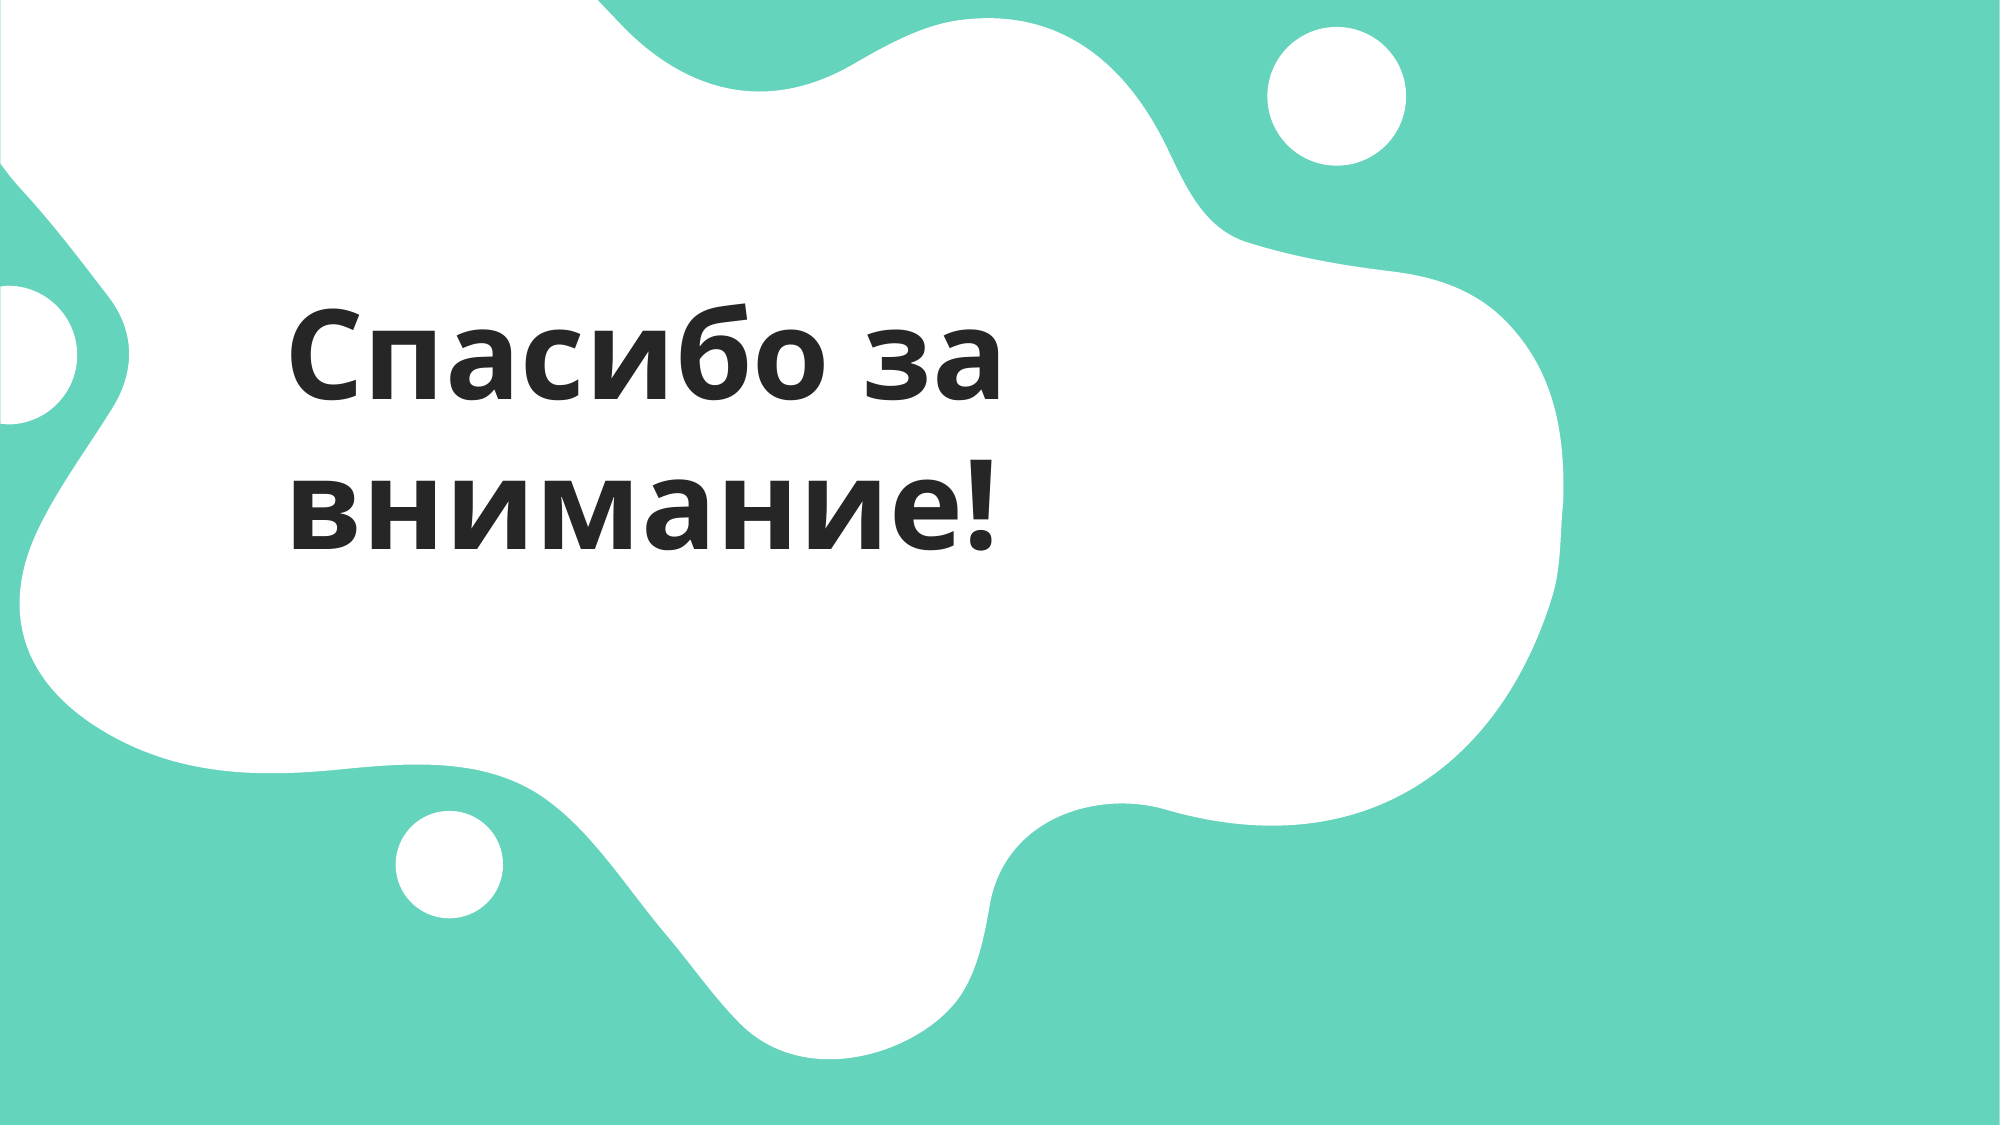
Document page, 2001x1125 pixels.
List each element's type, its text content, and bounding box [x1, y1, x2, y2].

text_box [0, 0, 1565, 1061]
text_box [0, 0, 2000, 1125]
title Спасибо за внимание! [269, 116, 1460, 582]
